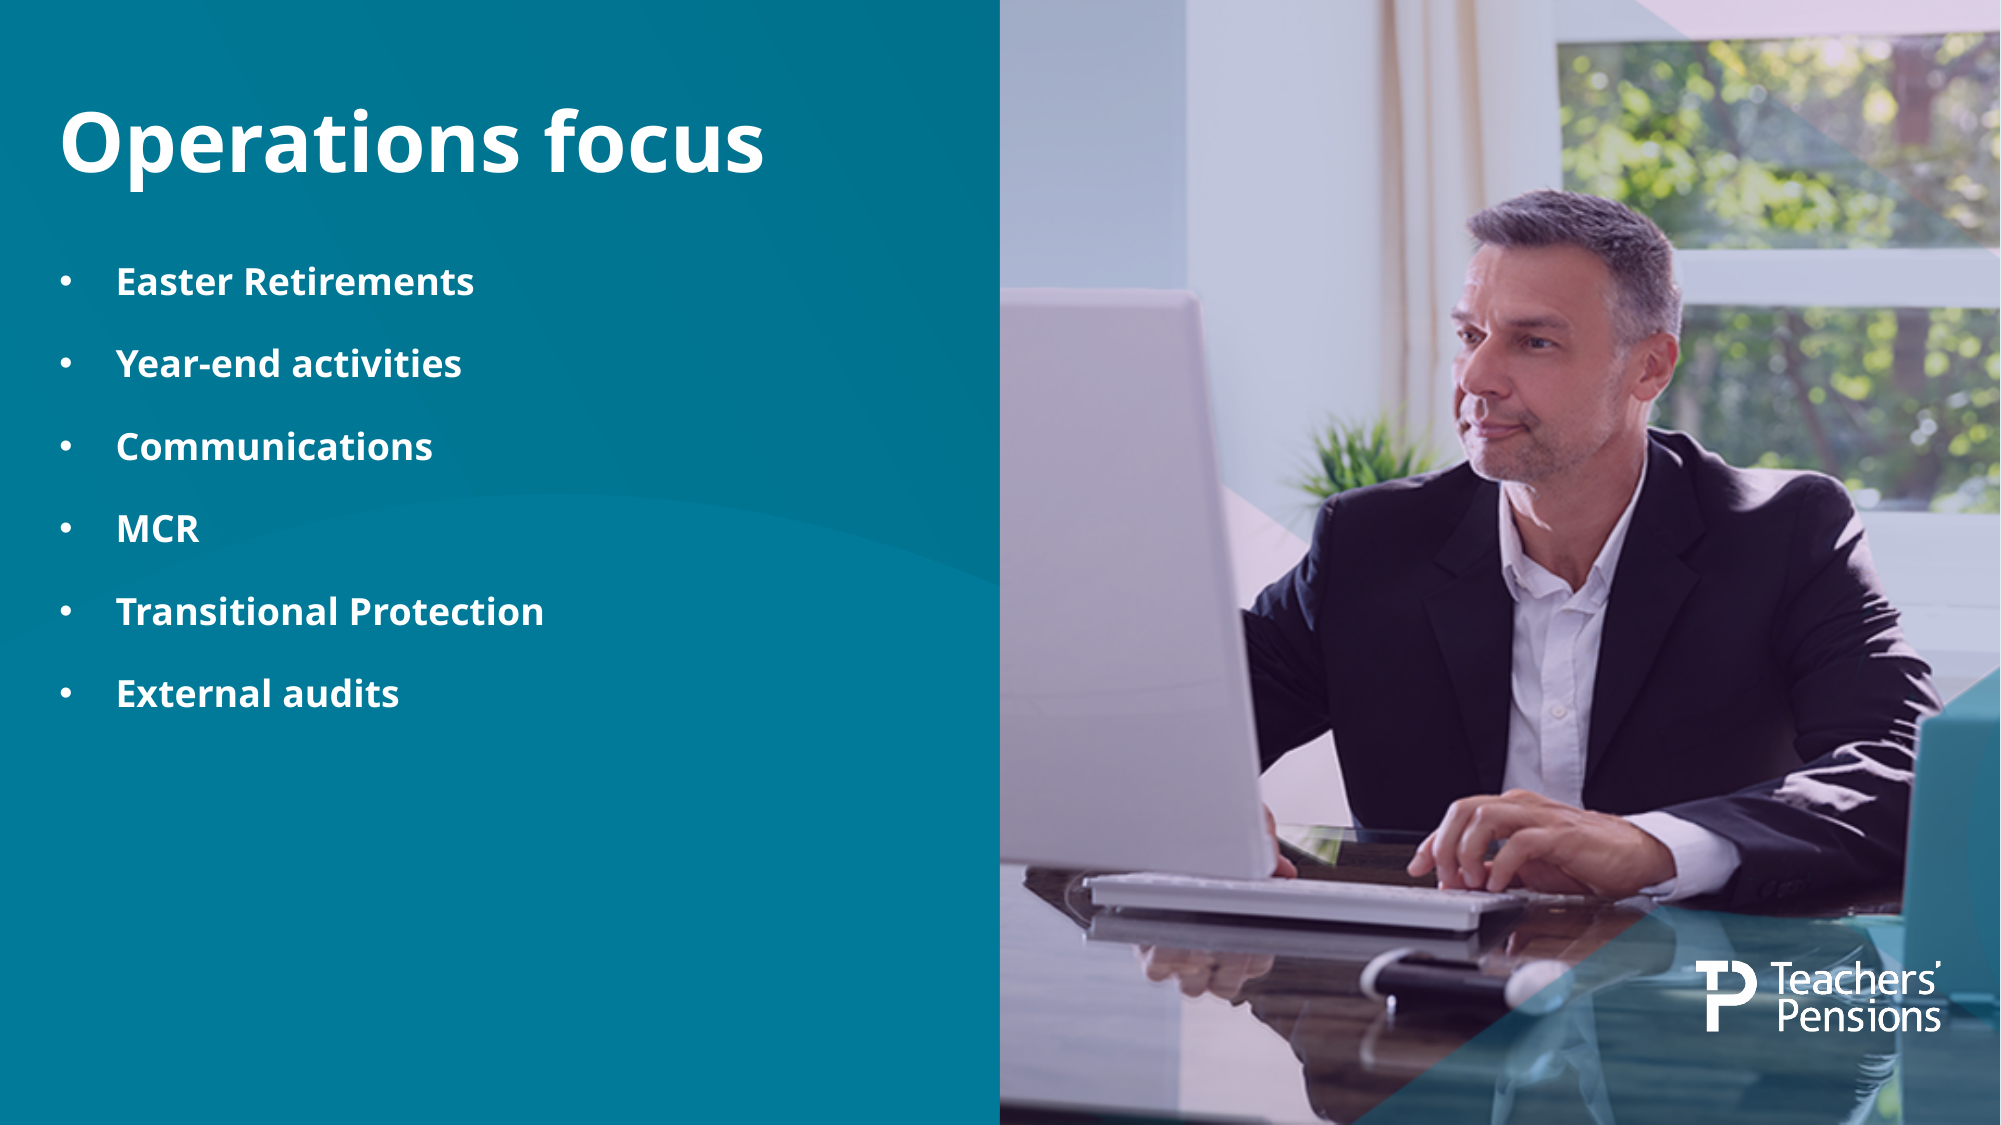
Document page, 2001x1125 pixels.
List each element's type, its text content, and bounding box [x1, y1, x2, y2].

list Easter Retirements Year-end activities Communications MCR Transitional Protection External audits [59, 257, 883, 959]
picture [1000, 0, 2001, 1125]
title Operations focus [58, 91, 883, 191]
